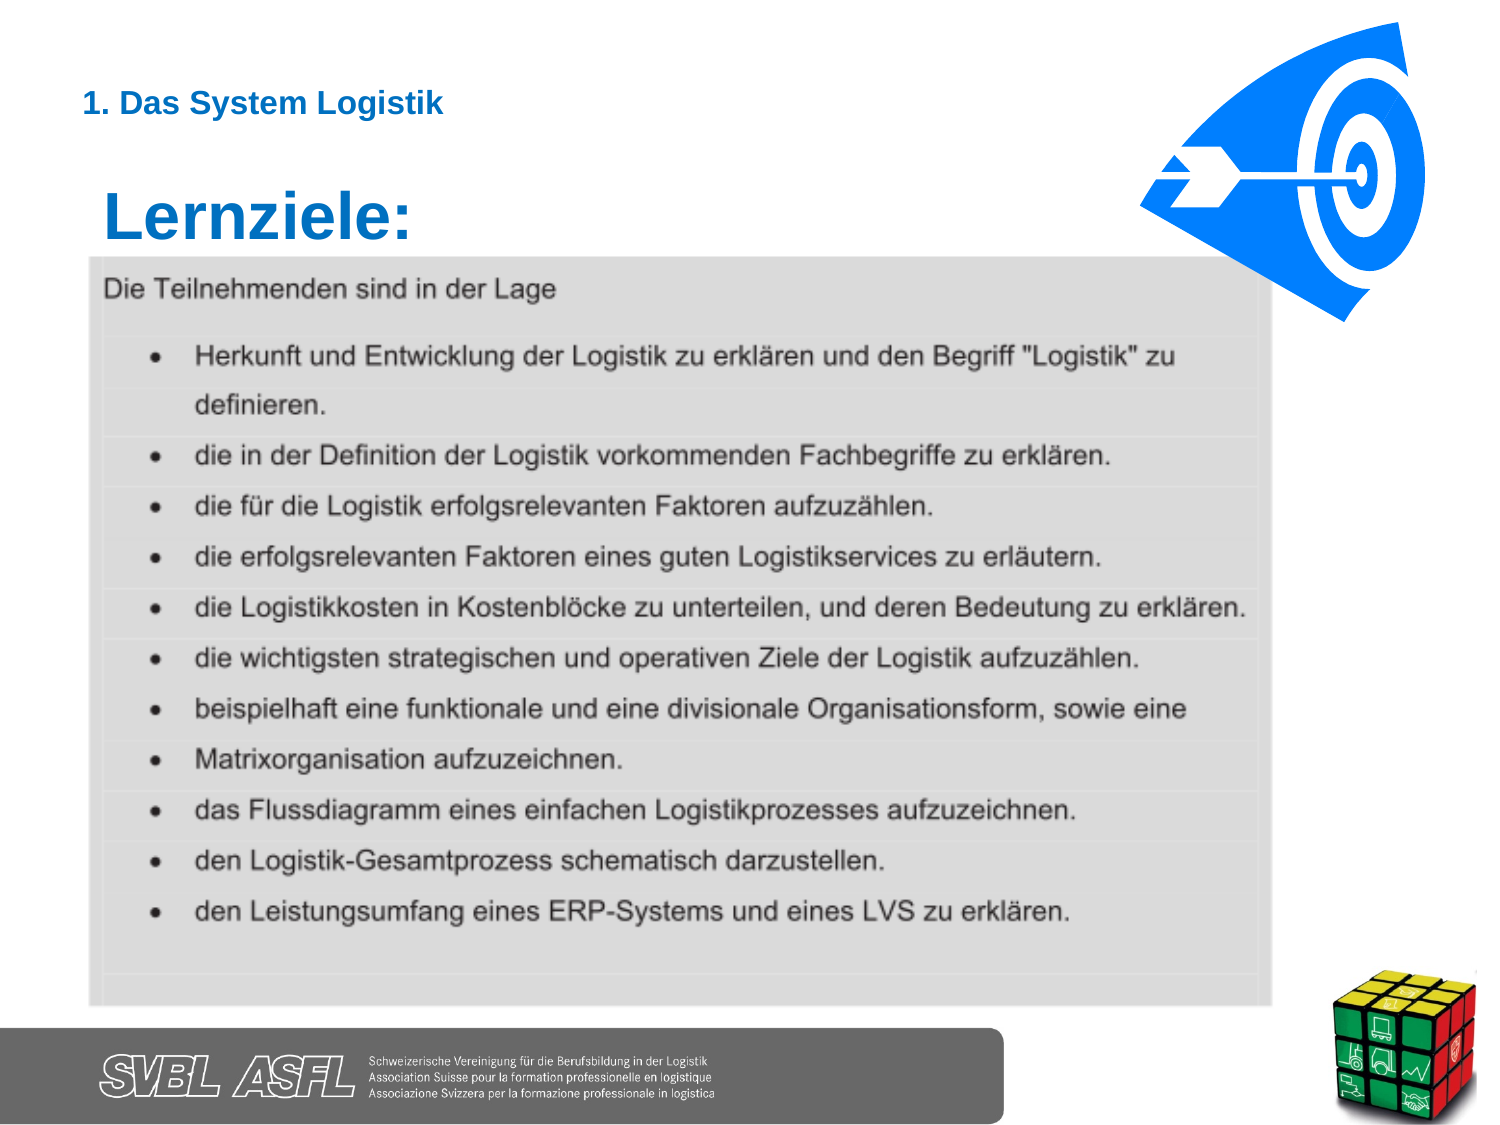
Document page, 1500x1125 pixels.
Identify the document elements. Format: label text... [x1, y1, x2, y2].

picture [1328, 966, 1477, 1125]
text_box Lernziele: [88, 172, 467, 253]
picture [0, 1027, 1004, 1125]
text_box 1. Das System Logistik [67, 78, 460, 130]
picture [87, 21, 1426, 1012]
